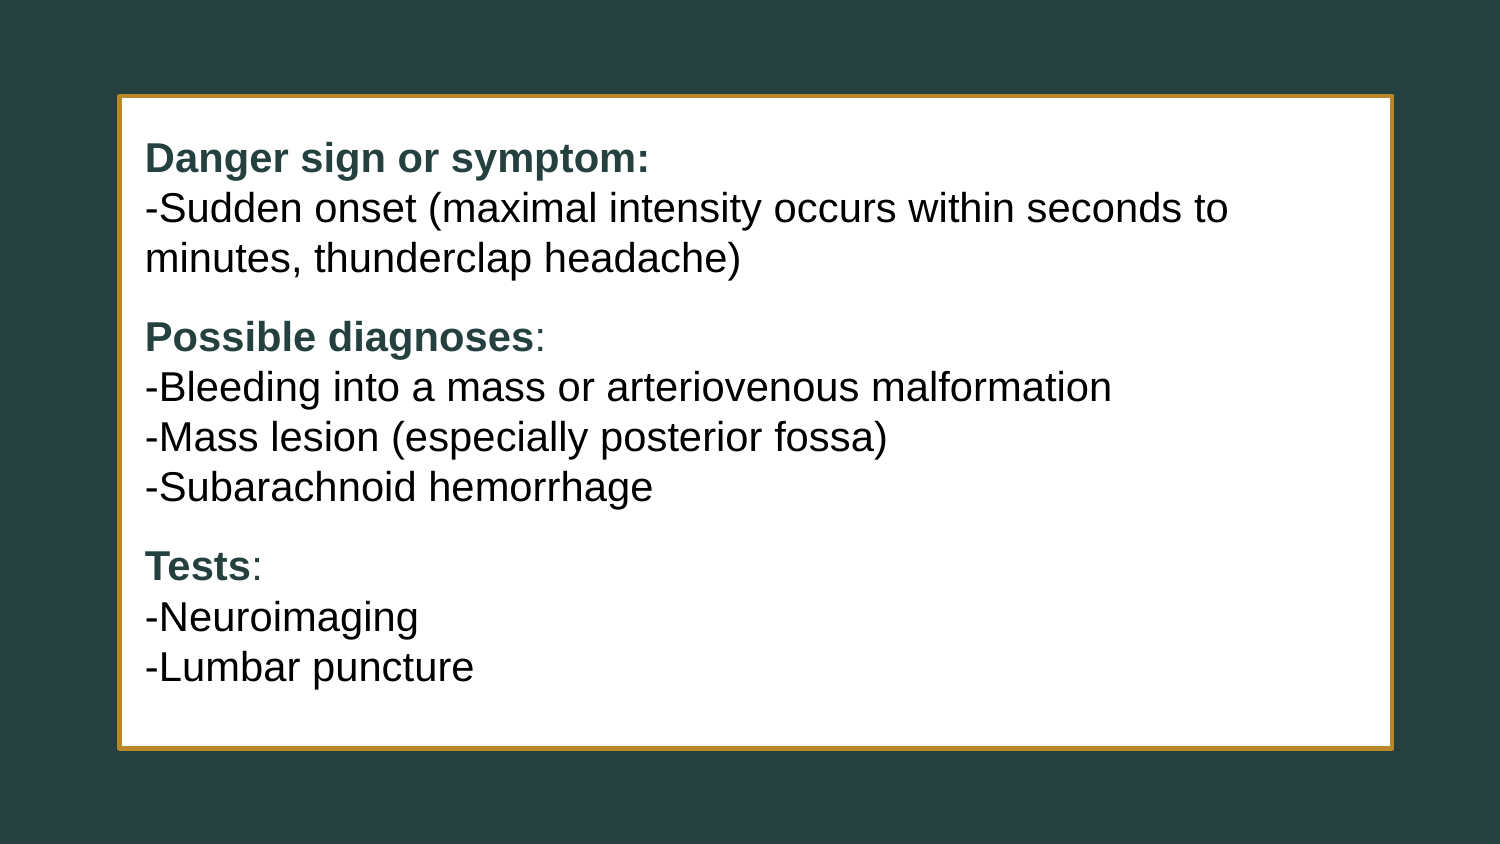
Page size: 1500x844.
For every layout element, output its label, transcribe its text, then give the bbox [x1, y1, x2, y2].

text_box Possible diagnoses: -Bleeding into a mass or arteriovenous malformation -Mass lesion (especially posterior fossa) -Subarachnoid hemorrhage [130, 302, 1365, 518]
text_box Tests: -Neuroimaging -Lumbar puncture [130, 531, 1346, 697]
text_box [117, 94, 1394, 751]
text_box Danger sign or symptom: -Sudden onset (maximal intensity occurs within seconds to minutes, thunderclap headache) [130, 123, 1365, 289]
